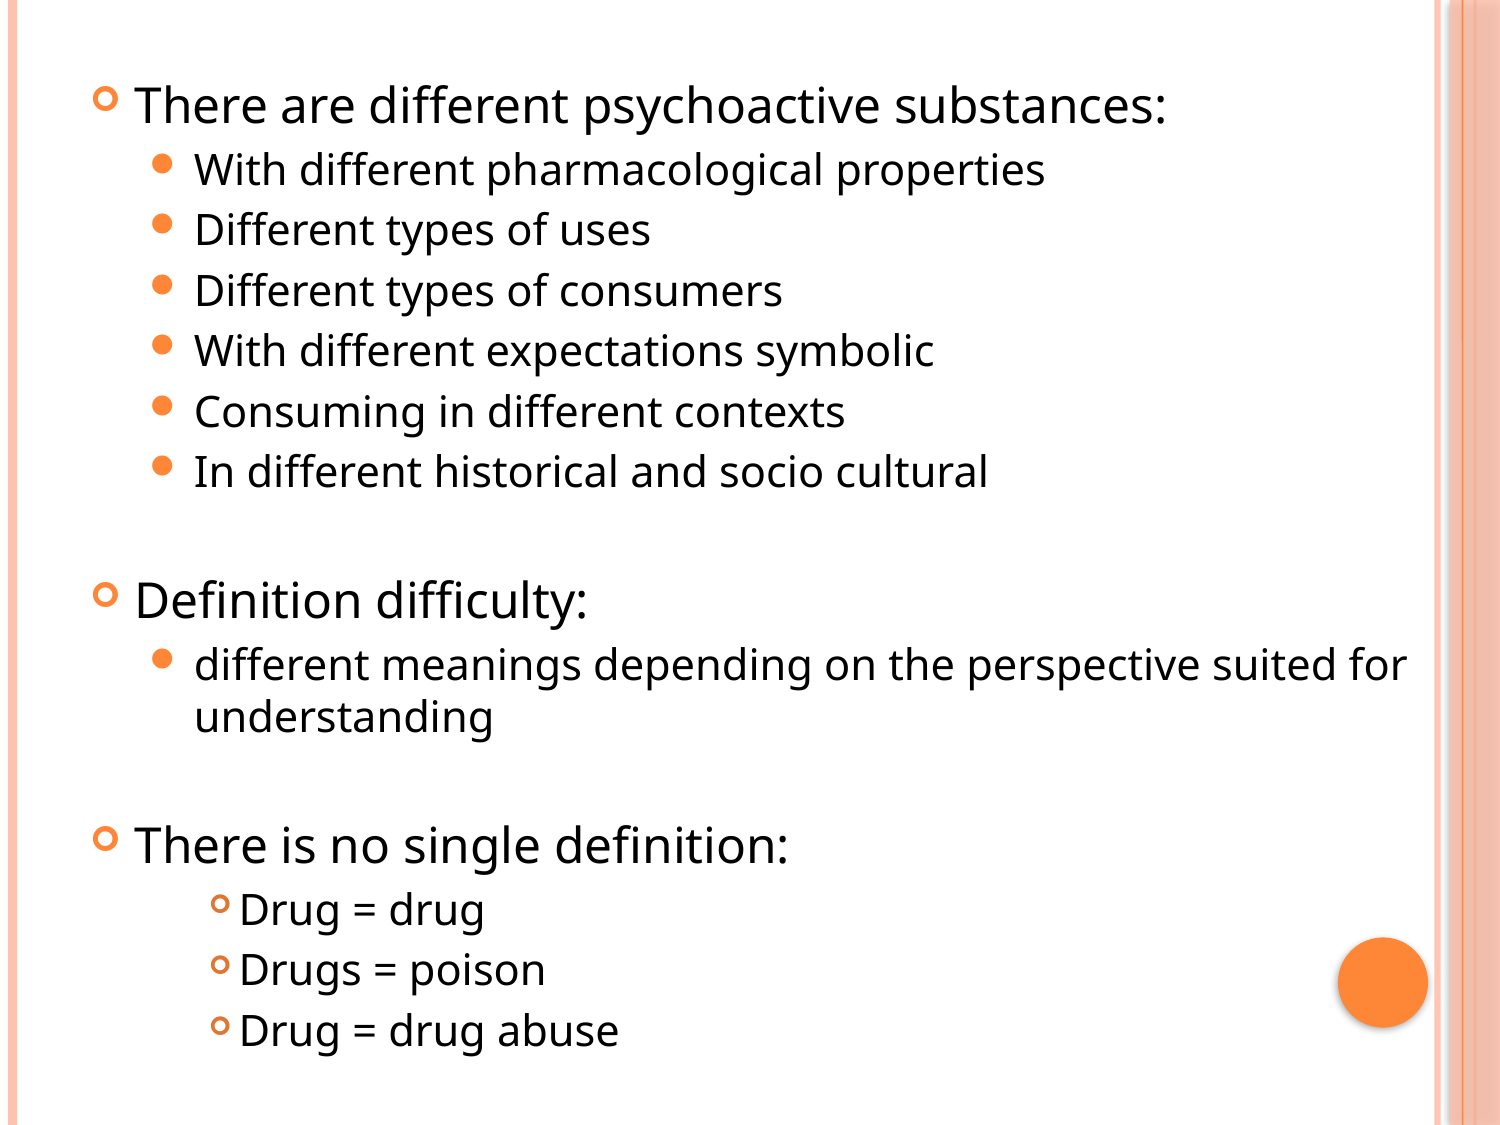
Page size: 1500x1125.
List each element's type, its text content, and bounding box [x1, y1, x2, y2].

list There are different psychoactive substances: With different pharmacological properties Different types of uses Different types of consumers With different expectations symbolic Consuming in different contexts In different historical and socio cultural Definition difficulty: different meanings depending on the perspective suited for understanding There is no single definition: Drug = drug Drugs = poison Drug = drug abuse [74, 66, 1426, 1071]
